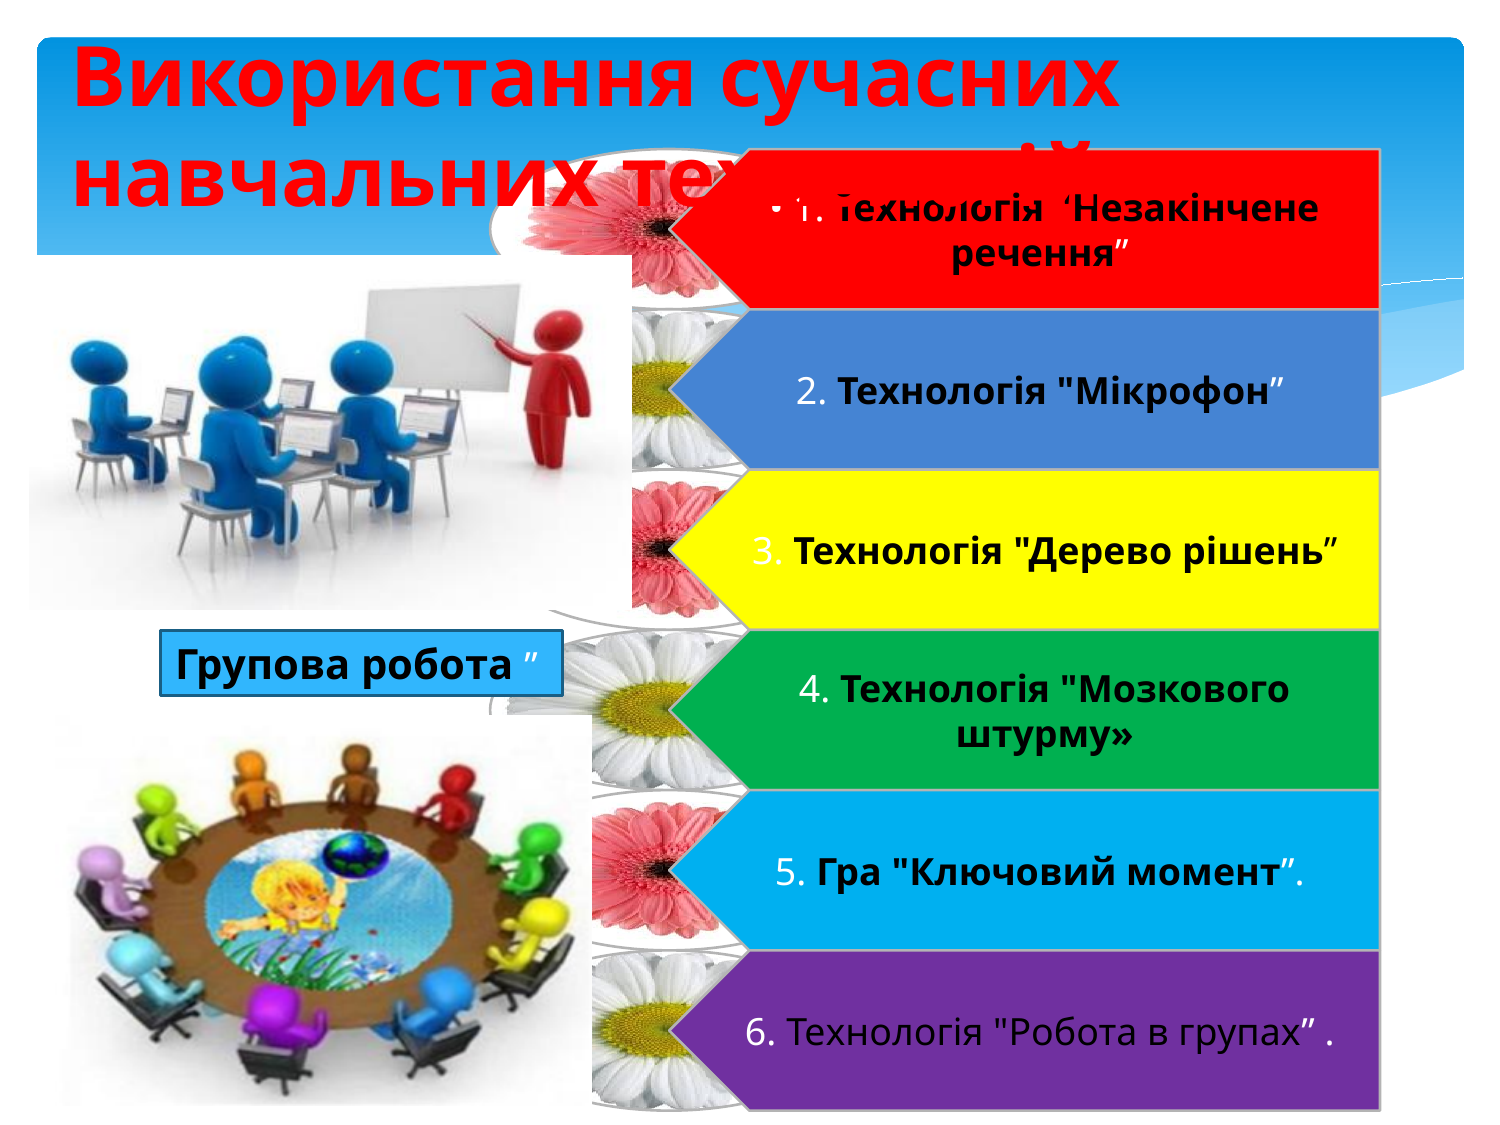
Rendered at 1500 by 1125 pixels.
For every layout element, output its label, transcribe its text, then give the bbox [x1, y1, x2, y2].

text_box Групова робота ” [159, 629, 484, 697]
picture [55, 715, 592, 1107]
picture [29, 255, 633, 610]
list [489, 148, 1500, 1111]
text_box Використання сучасних навчальних технологій [55, 15, 1500, 231]
